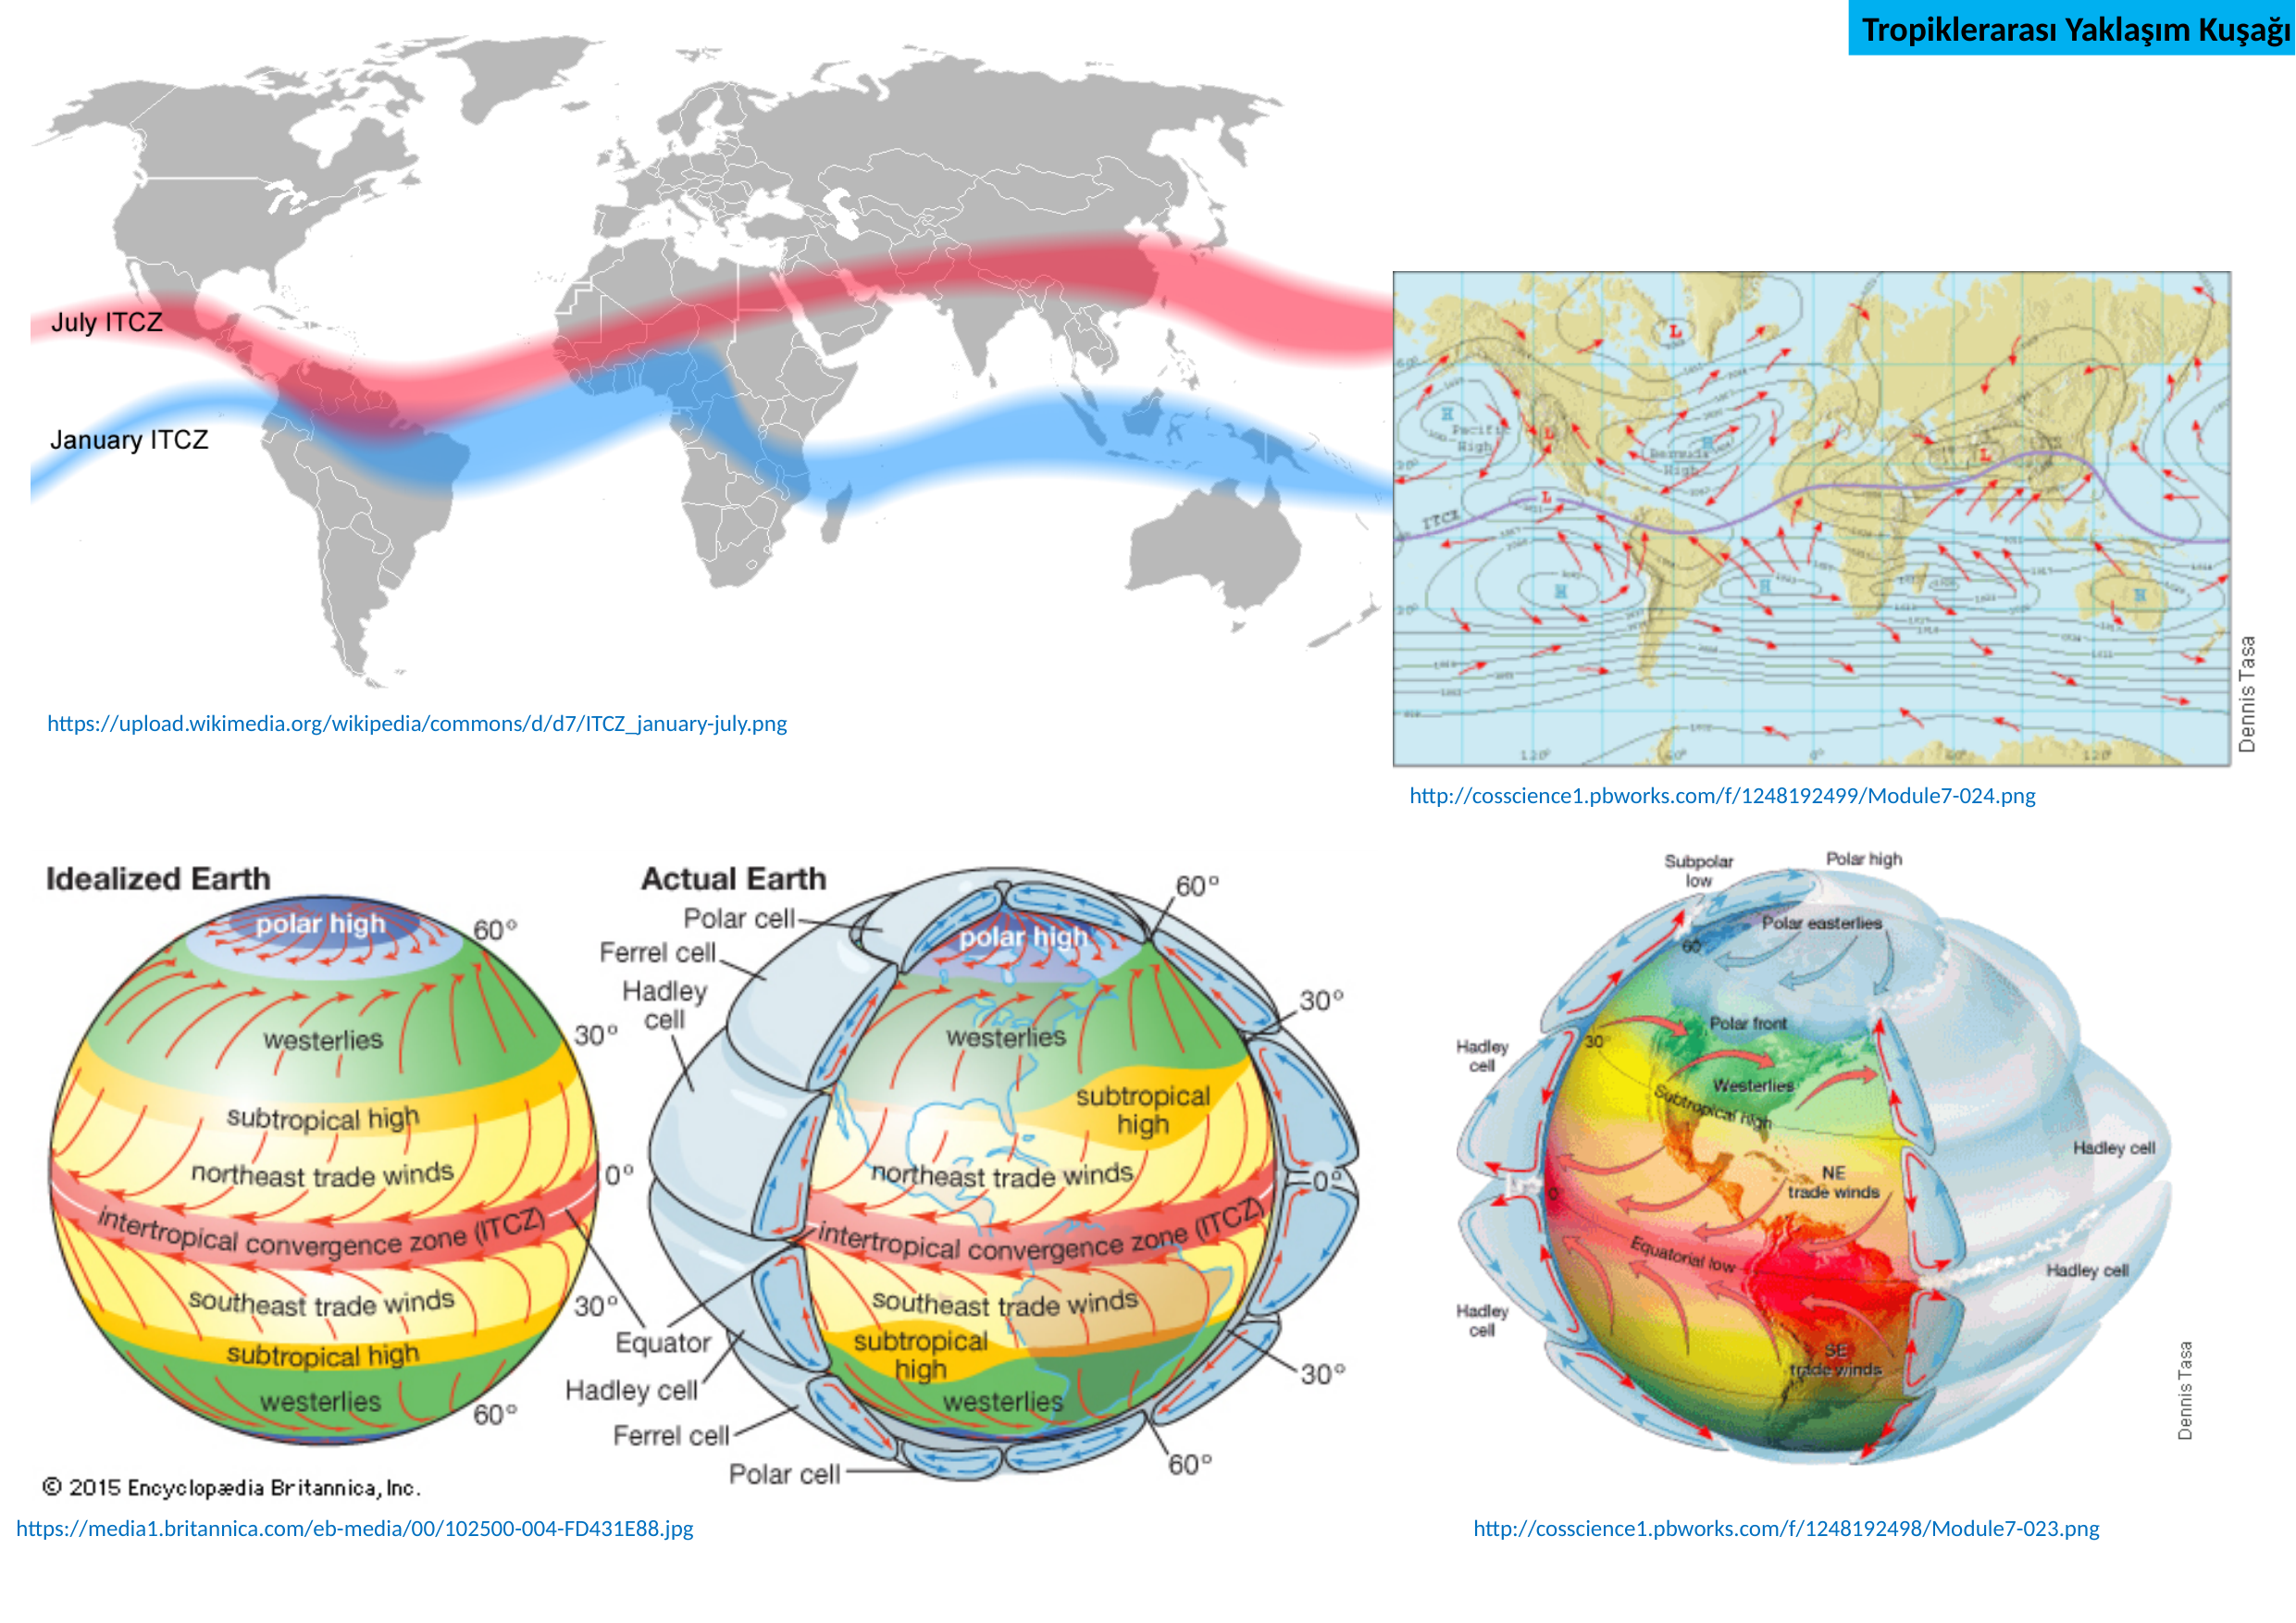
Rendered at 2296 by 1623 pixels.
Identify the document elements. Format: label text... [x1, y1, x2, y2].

picture [1457, 849, 2196, 1494]
text_box http://cosscience1.pbworks.com/f/1248192498/Module7-023.png [1459, 1506, 2116, 1549]
text_box https://upload.wikimedia.org/wikipedia/commons/d/d7/ITCZ_january-july.png [33, 702, 803, 744]
text_box https://media1.britannica.com/eb-media/00/102500-004-FD431E88.jpg [2, 1506, 710, 1549]
picture [31, 22, 2260, 795]
text_box Tropiklerarası Yaklaşım Kuşağı [1848, 0, 2296, 56]
picture [32, 849, 1378, 1507]
text_box http://cosscience1.pbworks.com/f/1248192499/Module7-024.png [1396, 795, 2052, 815]
